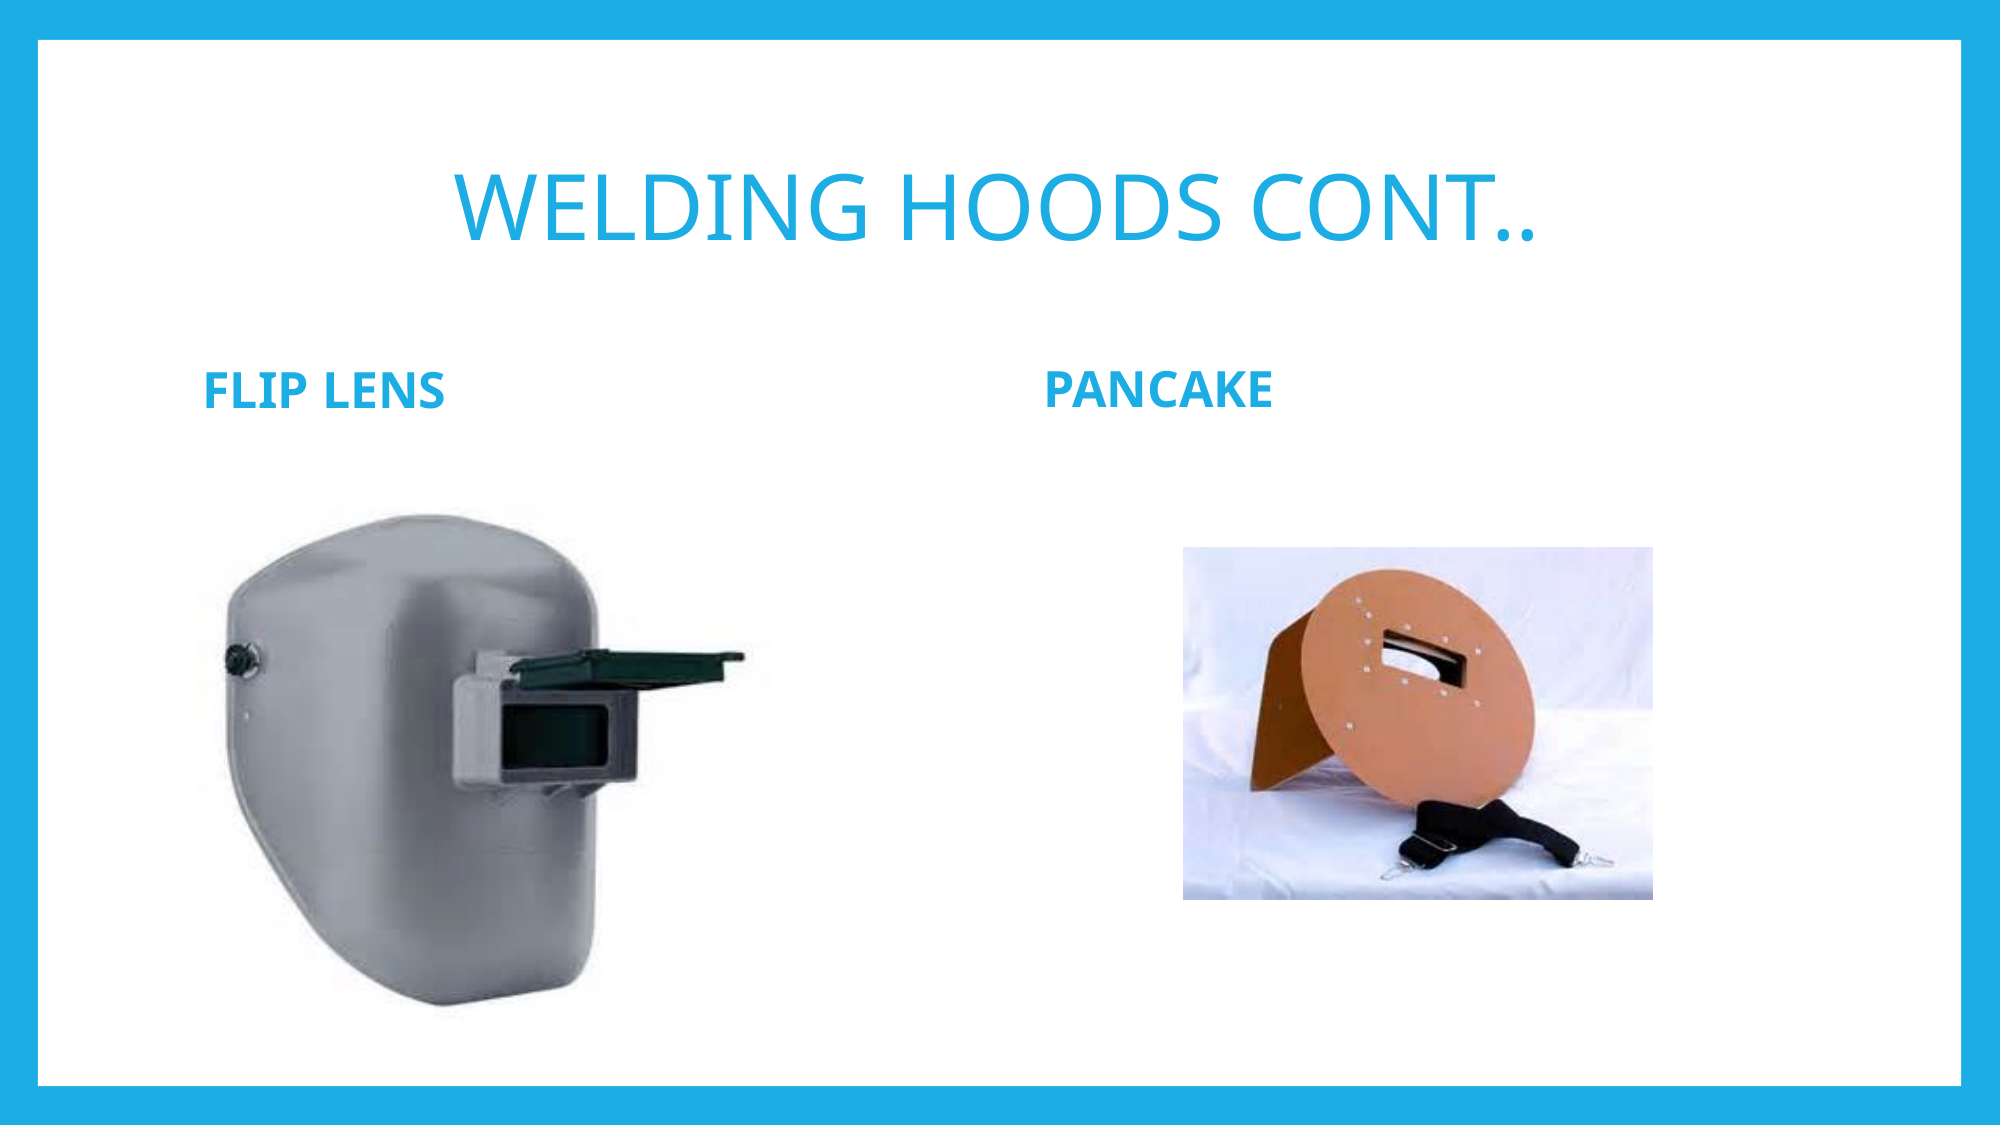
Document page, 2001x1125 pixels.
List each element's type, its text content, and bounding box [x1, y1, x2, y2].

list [164, 478, 796, 1043]
list FLIP LENS [187, 328, 968, 456]
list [1183, 547, 1653, 900]
list PANCAKE [1028, 327, 1809, 456]
title WELDING HOODS CONT.. [187, 99, 1808, 323]
